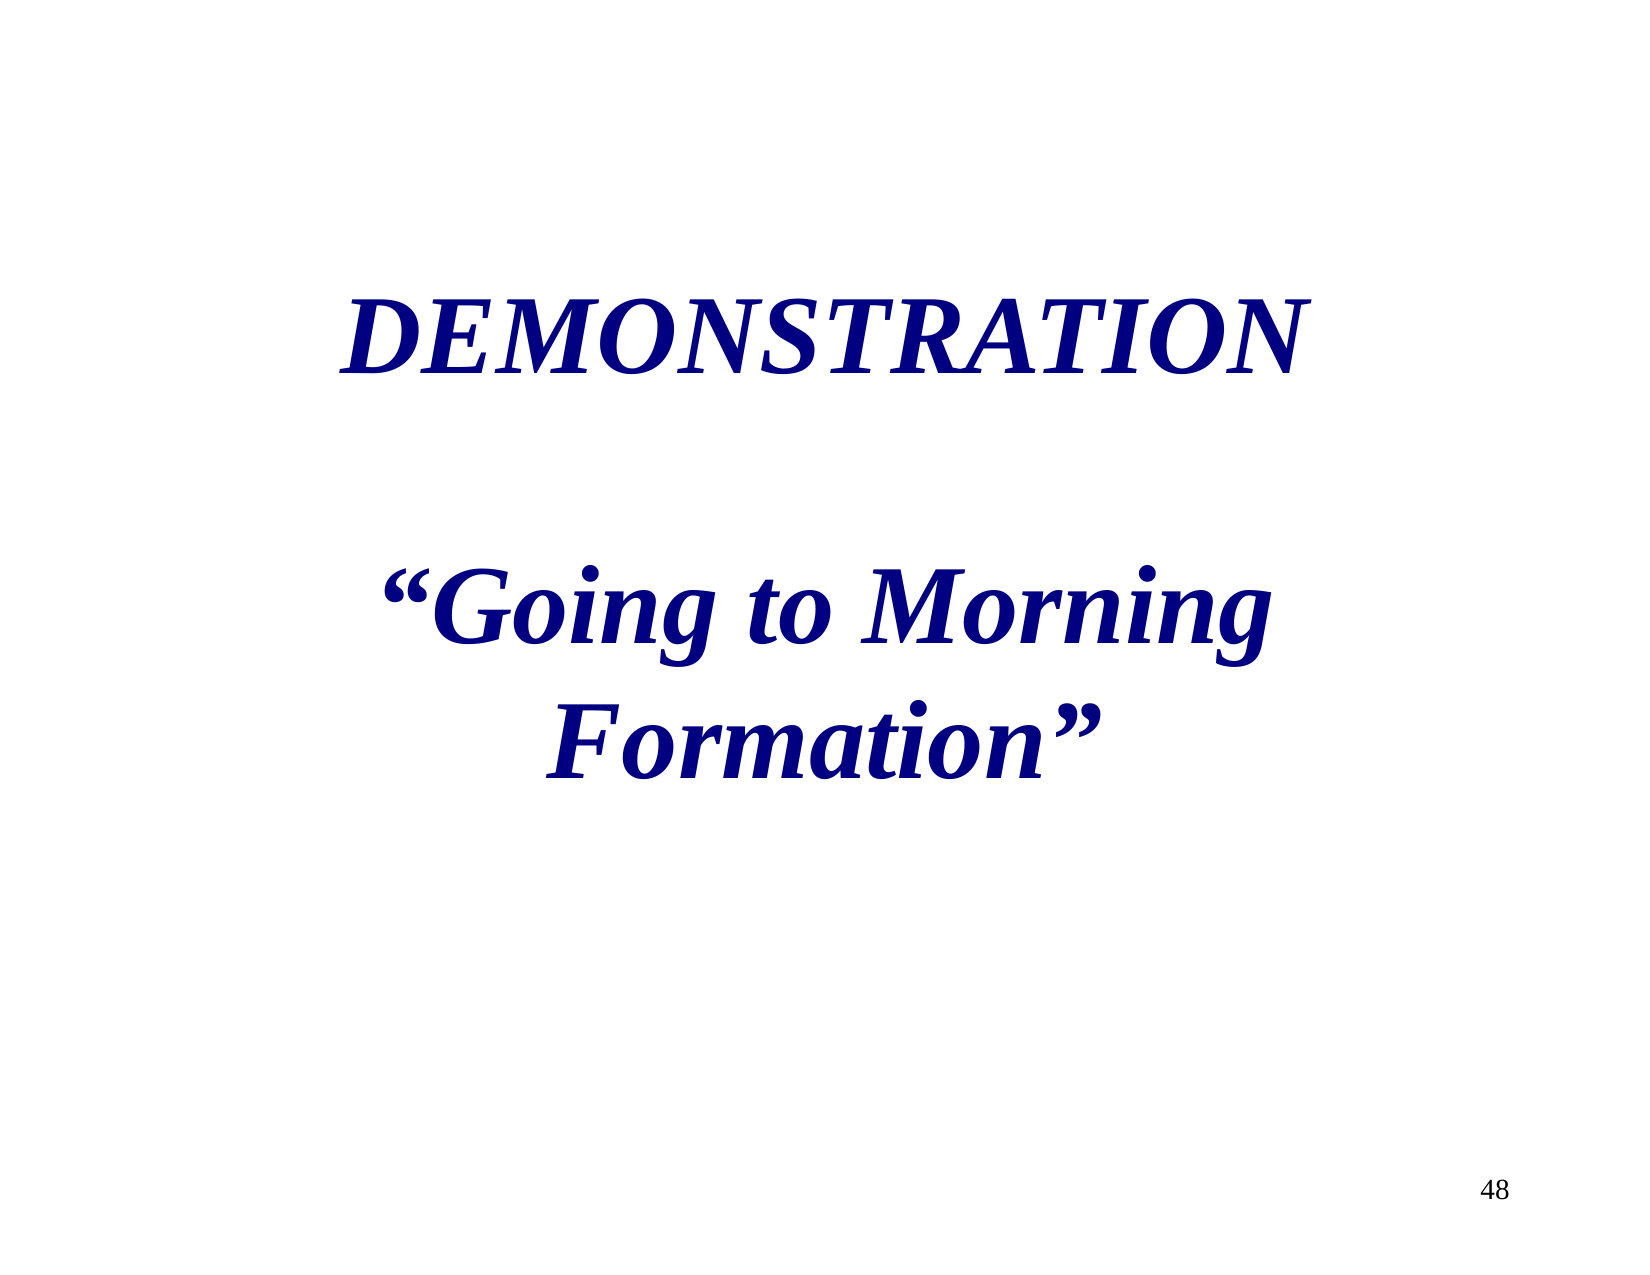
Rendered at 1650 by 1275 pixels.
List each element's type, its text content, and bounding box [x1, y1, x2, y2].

slide_number 48 [1187, 1162, 1526, 1251]
text_box DEMONSTRATION “Going to Morning Formation” [125, 424, 1525, 638]
